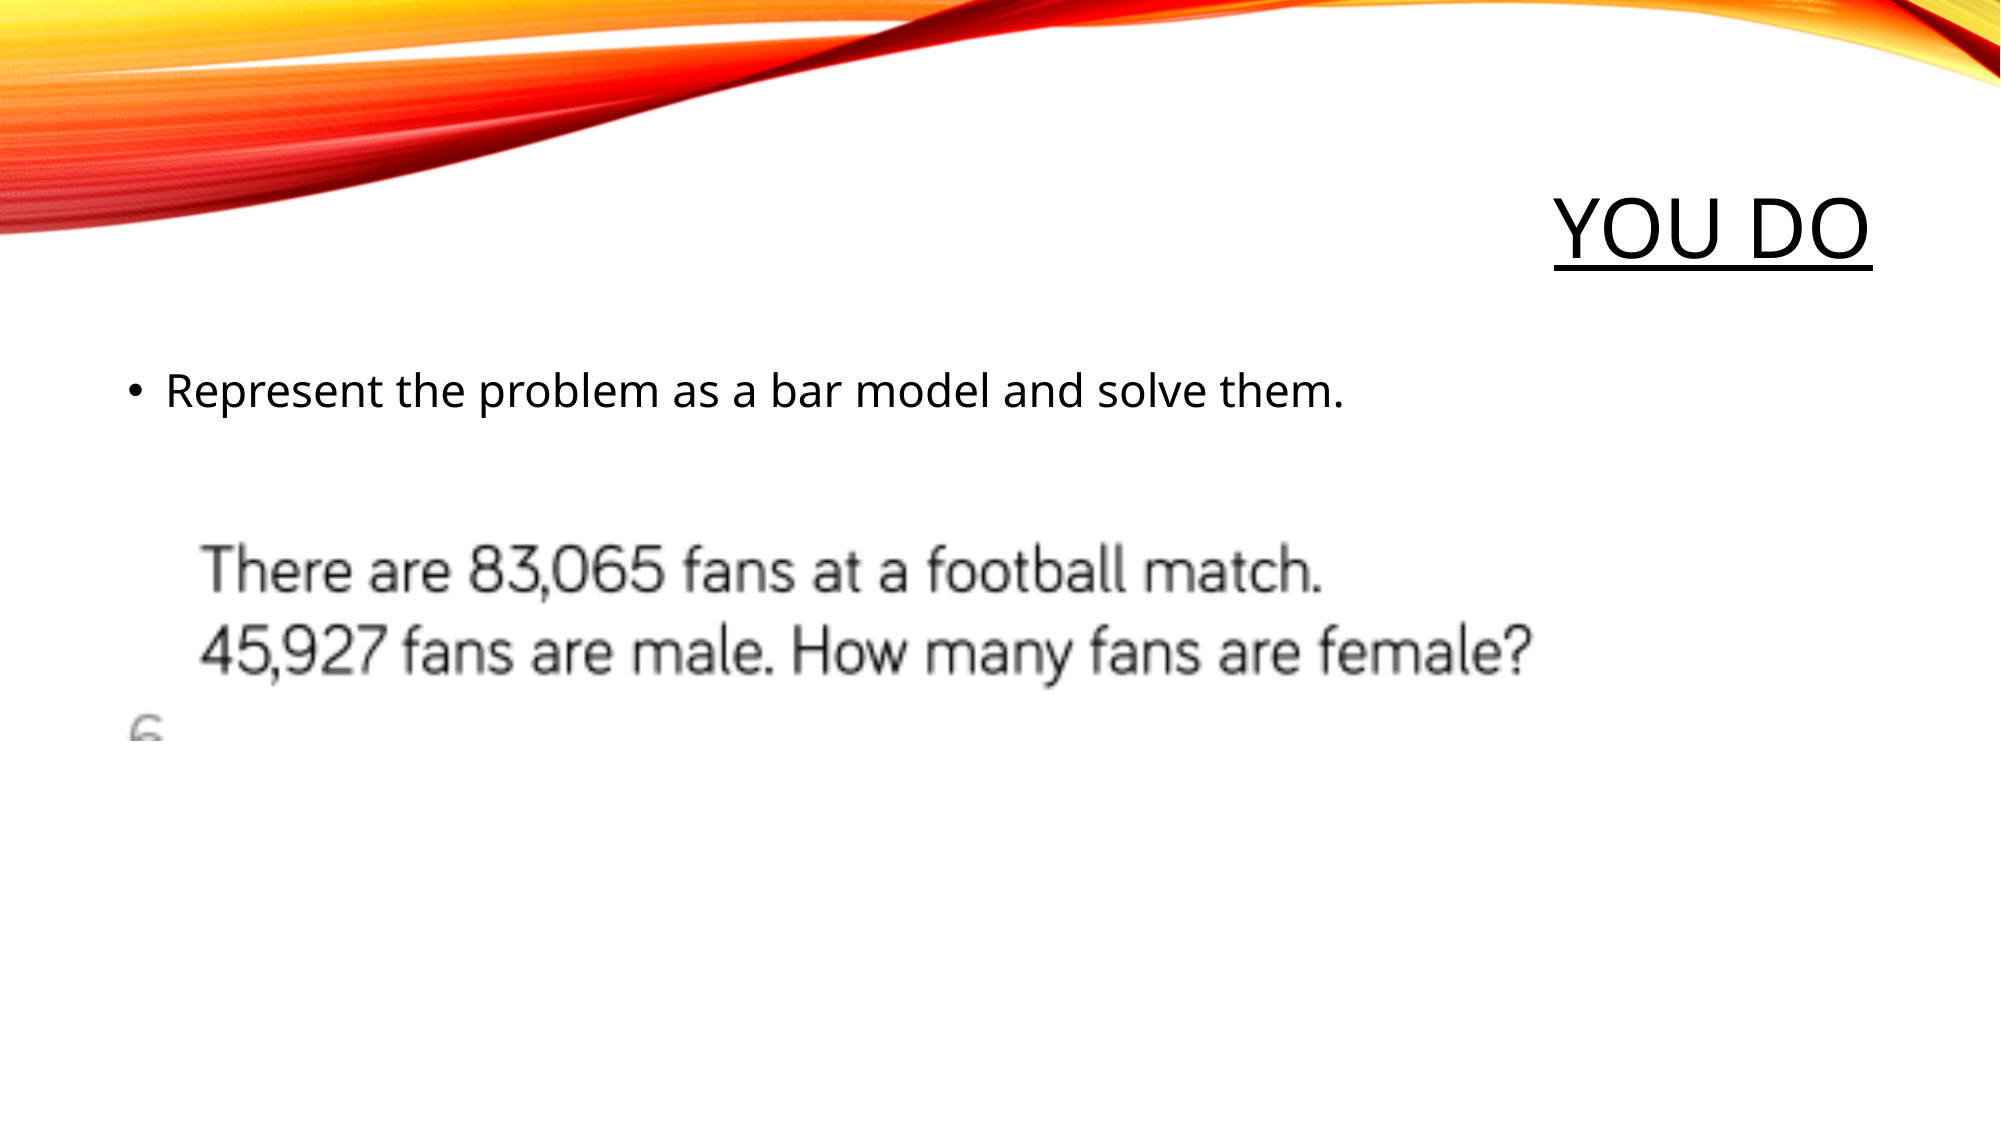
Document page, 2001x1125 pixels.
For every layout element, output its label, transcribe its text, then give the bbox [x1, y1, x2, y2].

title you do [474, 125, 1888, 338]
picture [78, 526, 1780, 741]
picture [0, 0, 2000, 237]
list Represent the problem as a bar model and solve them. [112, 360, 1888, 1021]
